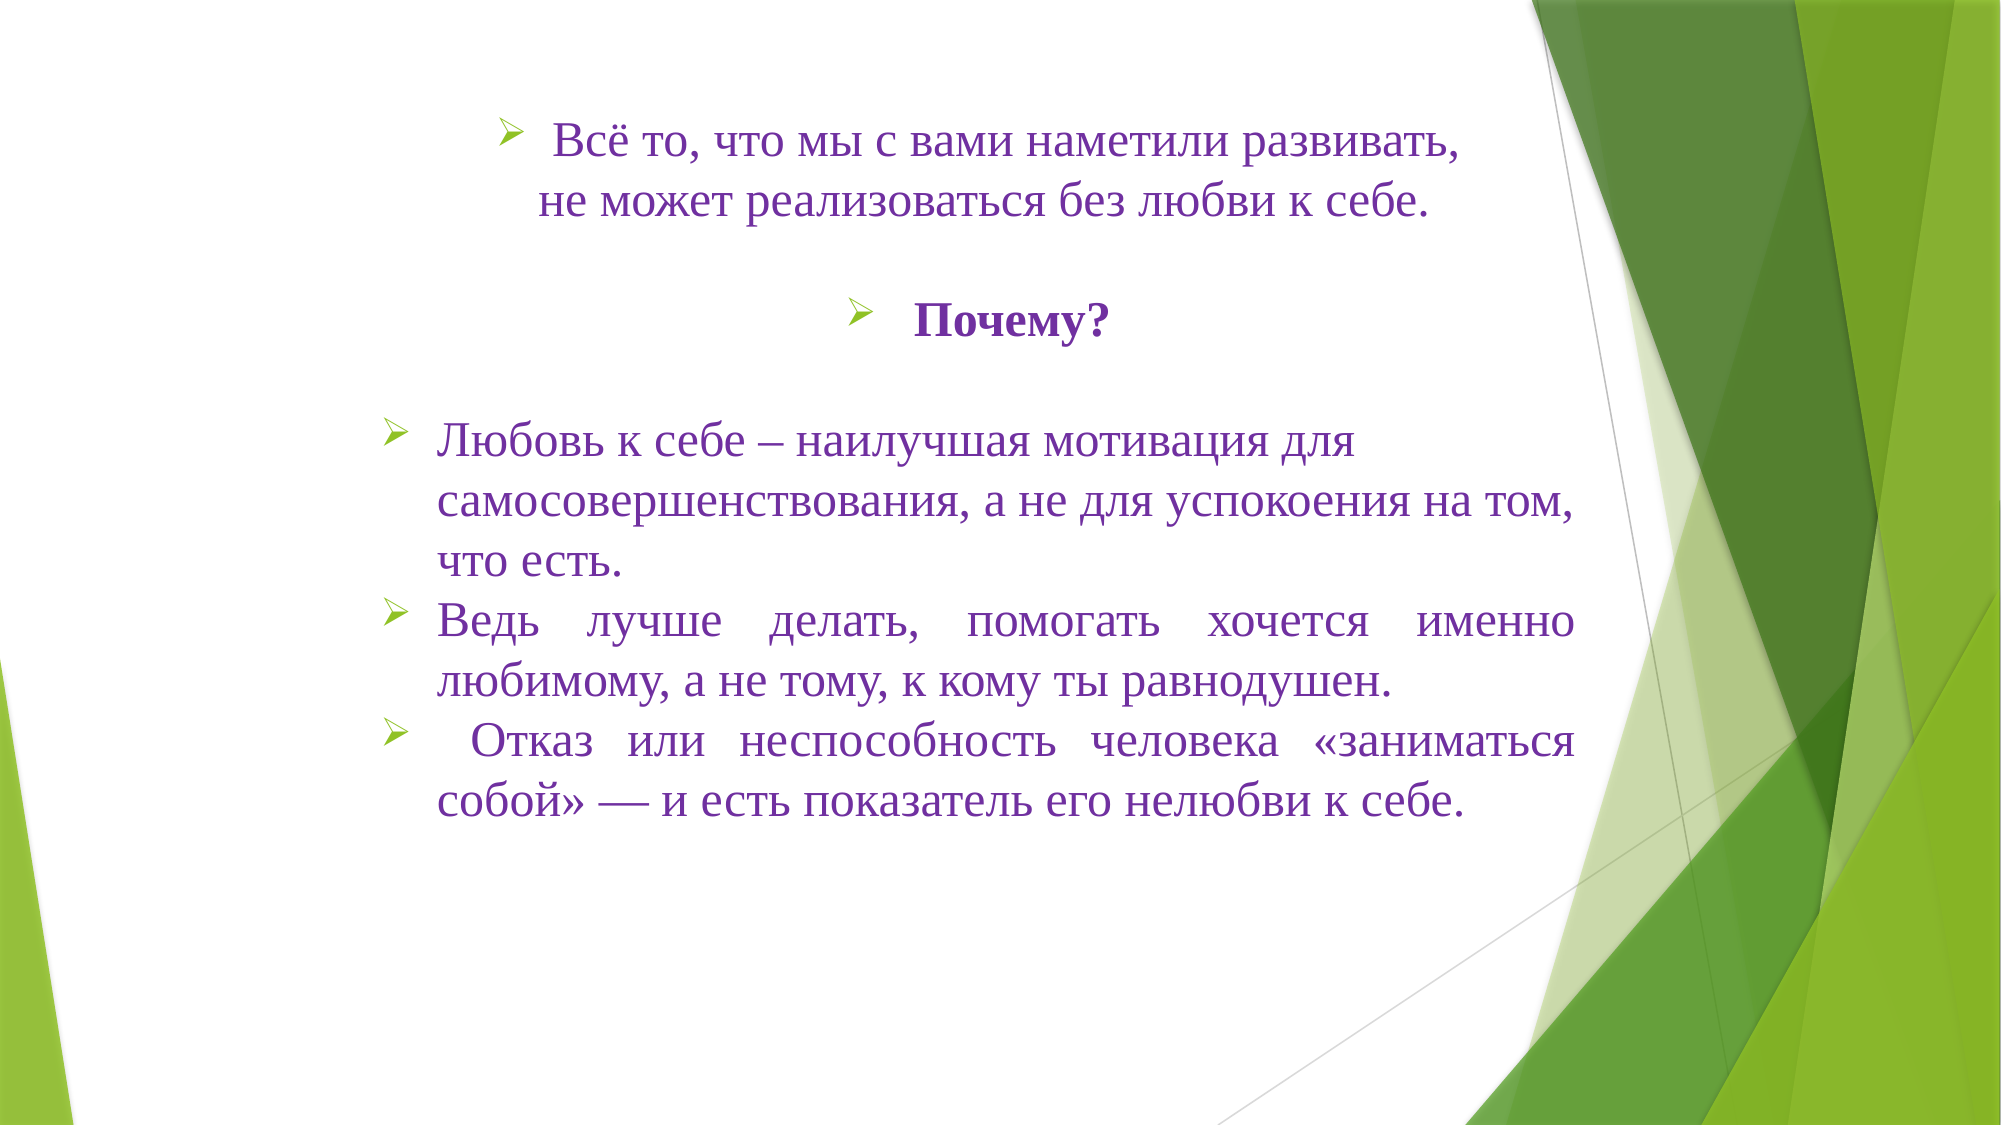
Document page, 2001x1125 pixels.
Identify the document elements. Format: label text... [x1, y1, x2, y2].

list Всё то, что мы с вами наметили развивать, не может реализоваться без любви к себе. Почему? Любовь к себе – наилучшая мотивация для самосовершенствования, а не для успокоения на том, что есть. Ведь лучше делать, помогать хочется именно любимому, а не тому, к кому ты равнодушен. Отказ или неспособность человека «заниматься собой» — и есть показатель его нелюбви к себе. [365, 99, 1591, 922]
